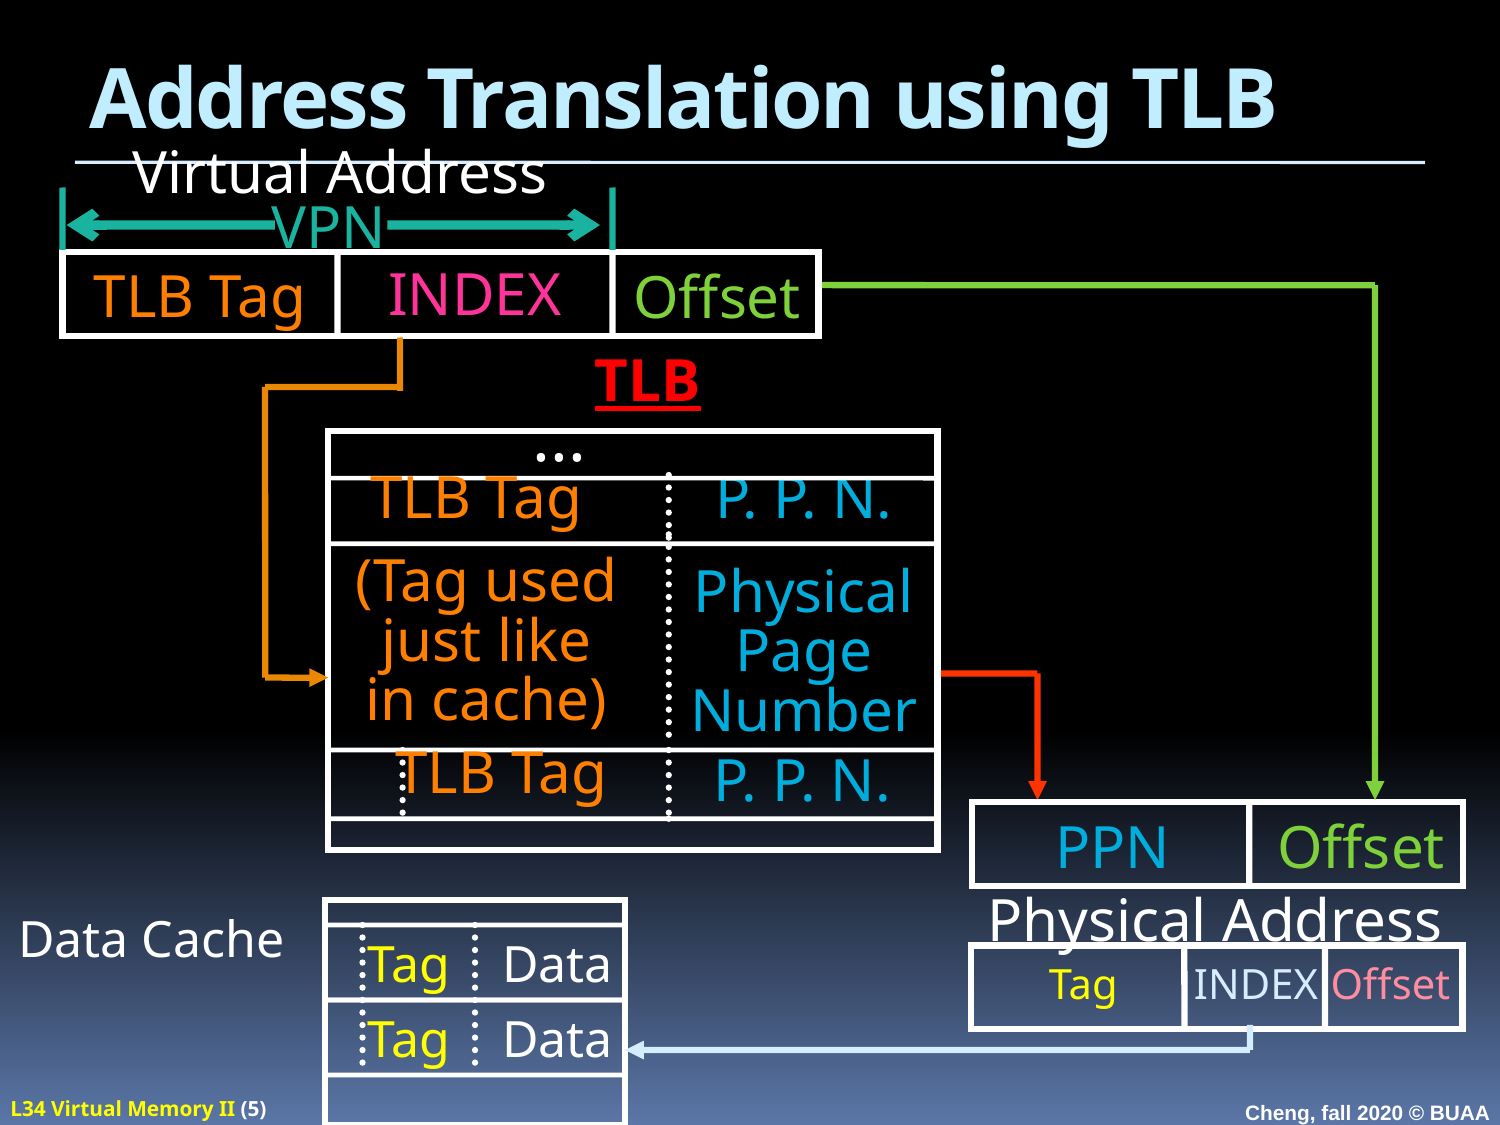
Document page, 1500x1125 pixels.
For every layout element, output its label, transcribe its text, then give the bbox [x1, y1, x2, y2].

text_box Offset [1262, 802, 1460, 875]
text_box [1031, 673, 1044, 800]
text_box Offset [615, 252, 819, 338]
title Address Translation using TLB [75, 37, 1425, 163]
text_box P. P. N. [669, 479, 938, 536]
text_box [1368, 285, 1382, 800]
text_box [328, 431, 938, 850]
text_box INDEX [1179, 950, 1333, 1015]
text_box [971, 802, 975, 875]
text_box Tag [1034, 950, 1133, 1015]
text_box Offset [1333, 950, 1466, 1015]
text_box P. P. N. [669, 750, 935, 818]
text_box Virtual Address [117, 127, 562, 213]
text_box INDEX [337, 249, 613, 335]
text_box TLB Tag [62, 251, 338, 337]
text_box [635, 1043, 1250, 1057]
text_box [265, 671, 329, 684]
text_box TLB Tag [384, 742, 618, 811]
text_box PPN [975, 802, 1249, 875]
text_box Physical Address [966, 875, 1463, 961]
text_box [971, 945, 1463, 1030]
text_box [66, 217, 275, 233]
text_box (Tag used just like in cache) [345, 549, 628, 737]
text_box ... [517, 386, 602, 482]
text_box TLB Tag [359, 467, 593, 536]
text_box [387, 217, 601, 233]
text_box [11, 899, 626, 1125]
text_box [1250, 802, 1262, 875]
text_box VPN [256, 213, 401, 251]
text_box TLB [584, 350, 712, 418]
text_box P. P. N. [669, 467, 938, 478]
